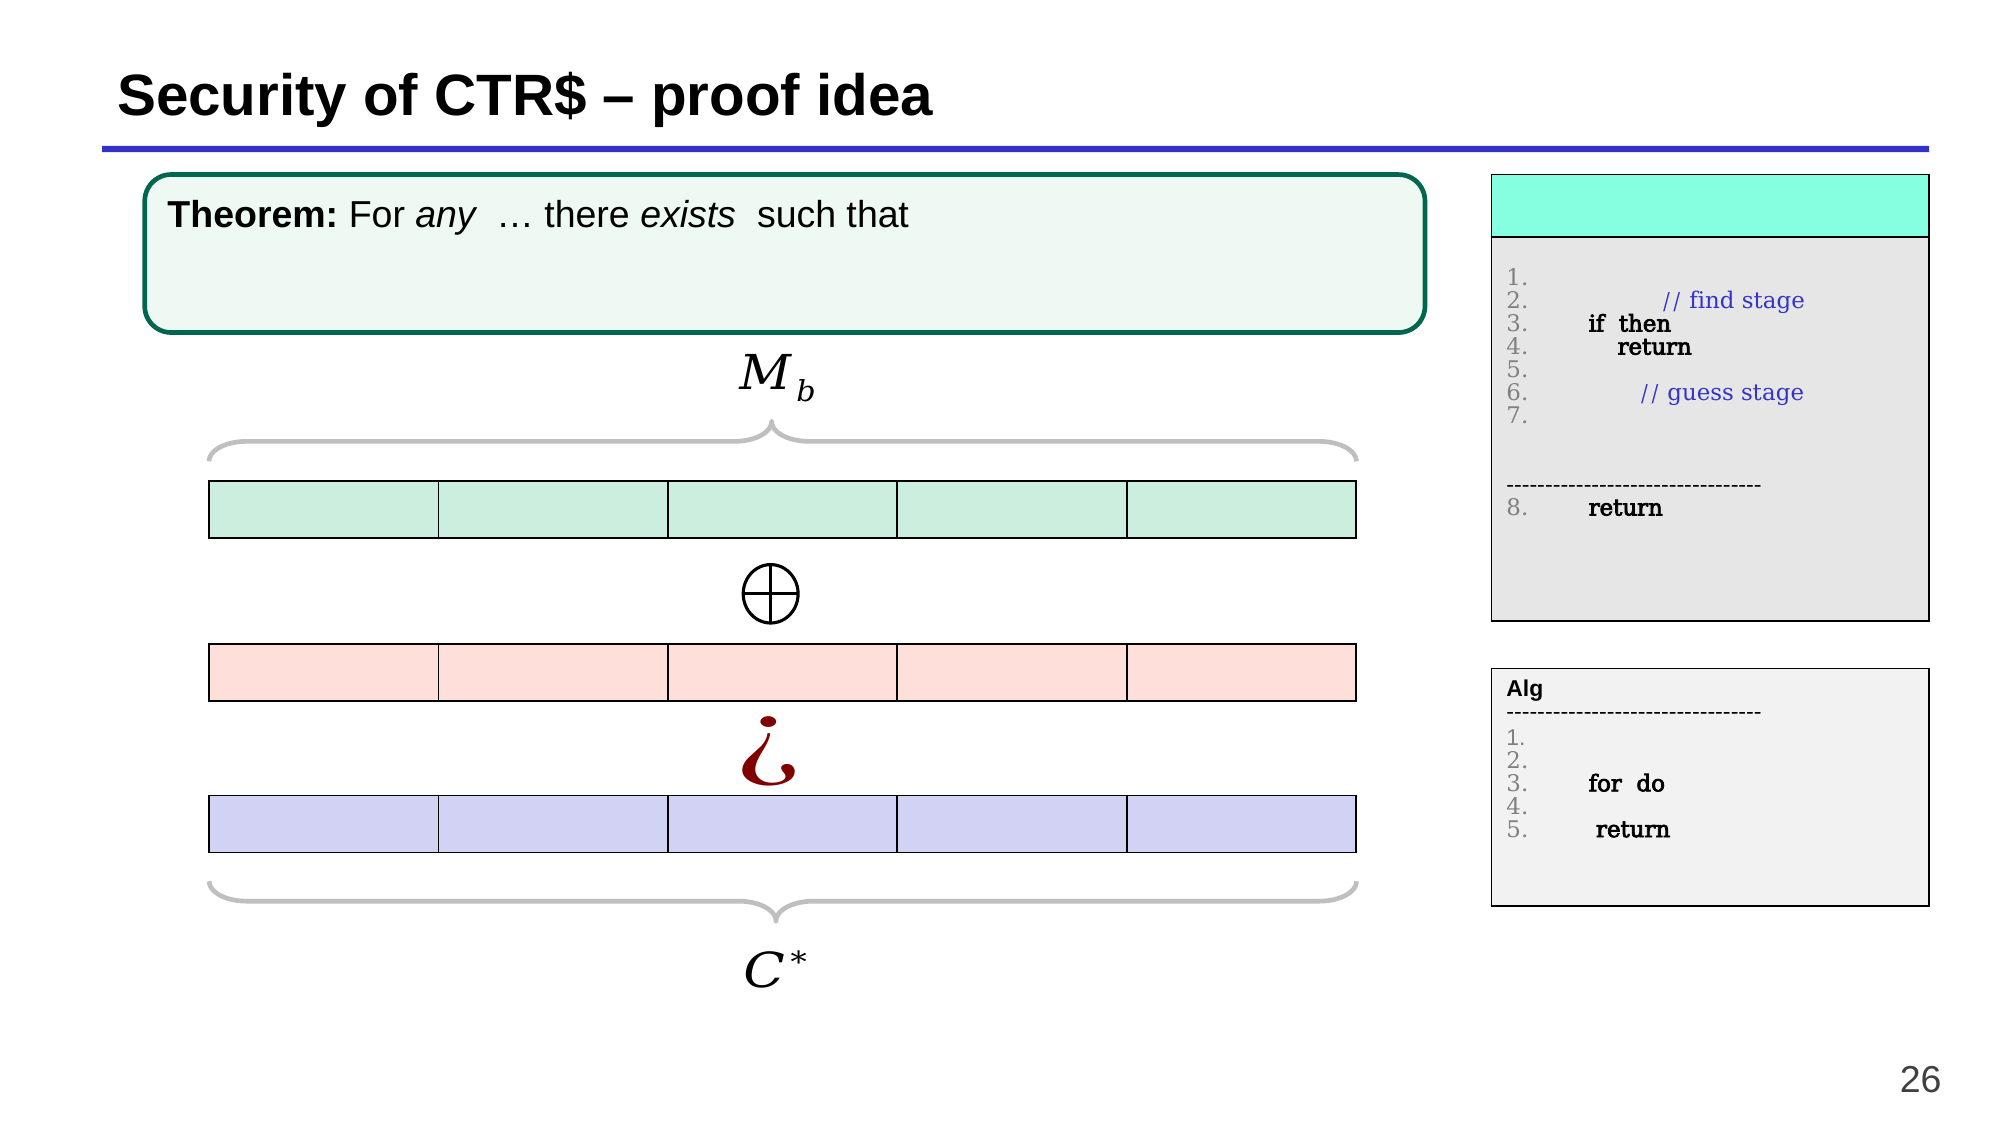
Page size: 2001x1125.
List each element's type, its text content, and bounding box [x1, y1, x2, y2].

text_box [743, 564, 799, 624]
title Security of CTR$ – proof idea [102, 54, 1930, 130]
slide_number 26 [1539, 1047, 1957, 1101]
list [102, 168, 1930, 1101]
text_box [209, 421, 1357, 462]
text_box [209, 881, 1357, 922]
